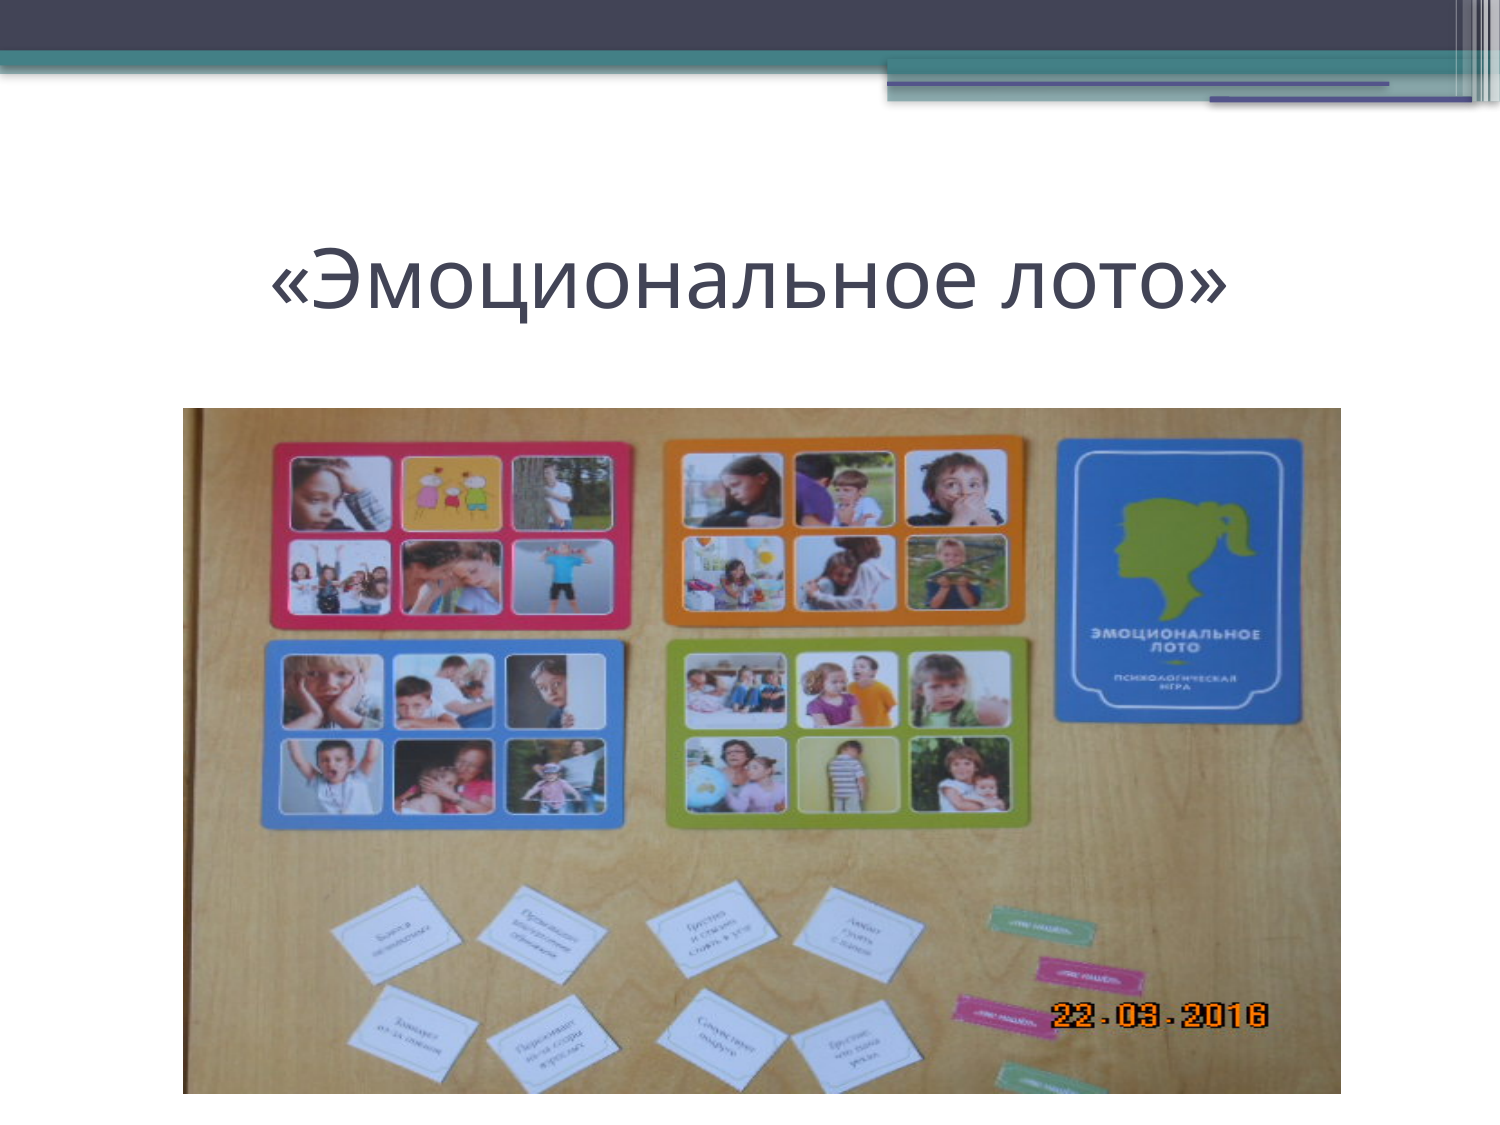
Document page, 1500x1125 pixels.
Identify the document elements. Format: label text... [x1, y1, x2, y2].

text_box «Эмоциональное лото» [74, 187, 1425, 363]
picture [182, 408, 1341, 1095]
